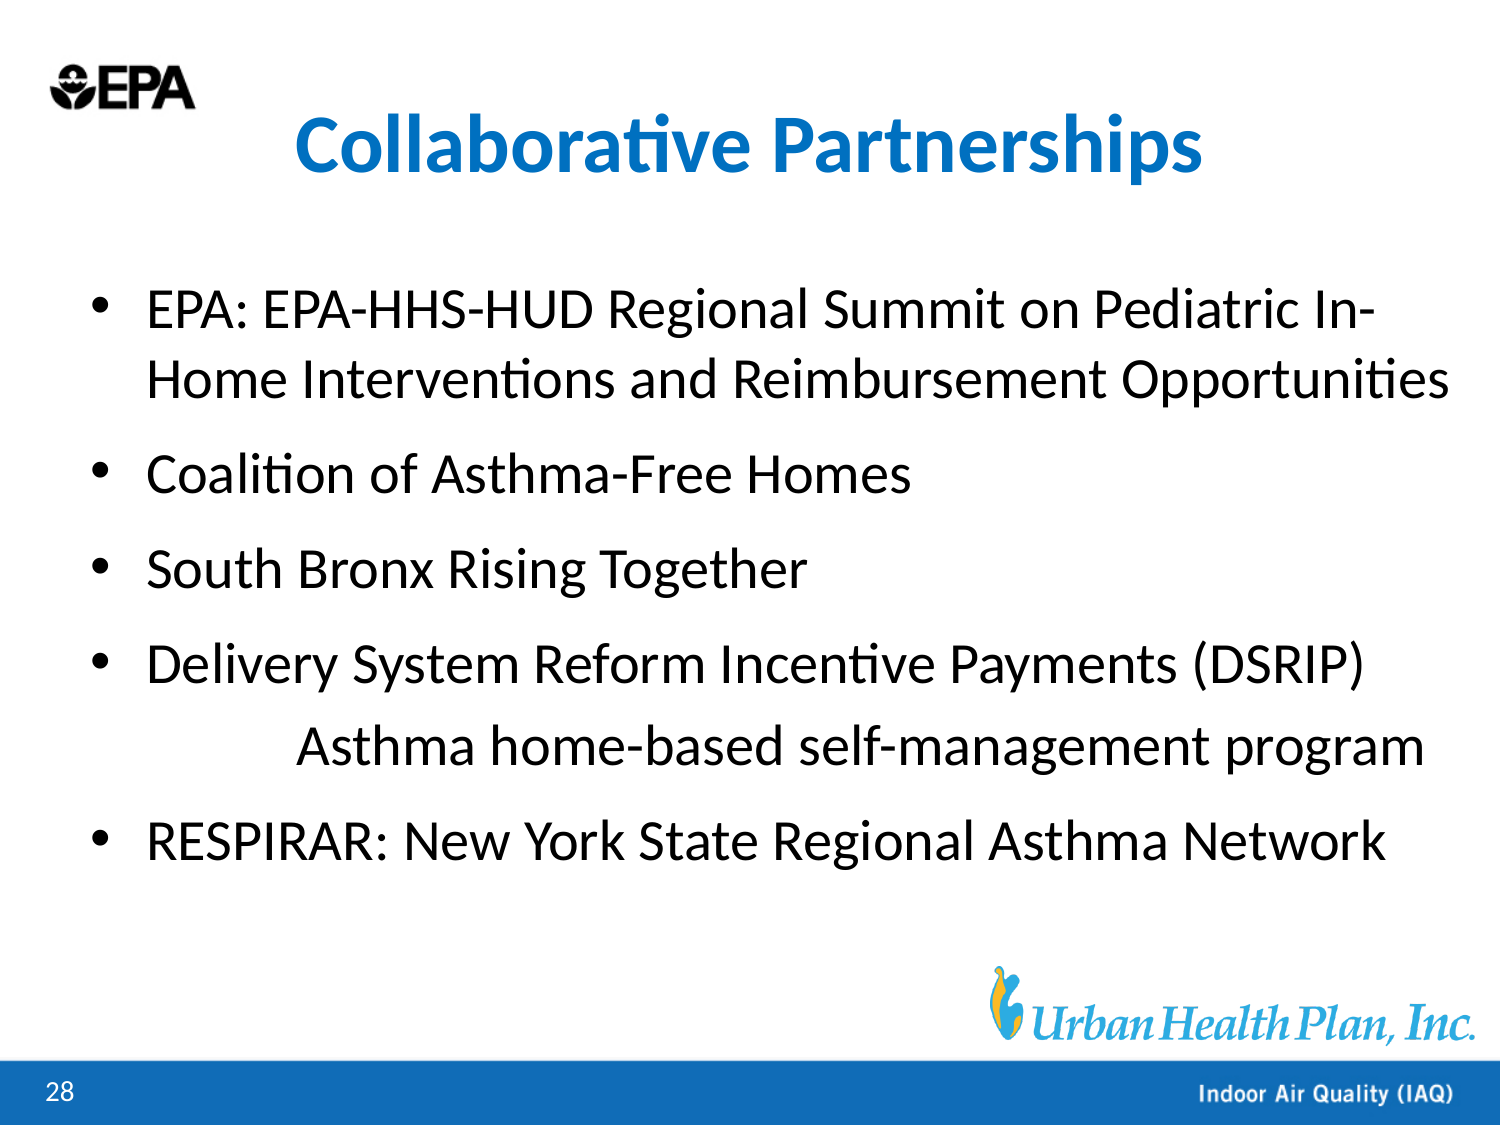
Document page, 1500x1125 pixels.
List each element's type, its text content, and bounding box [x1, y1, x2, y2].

list EPA: EPA-HHS-HUD Regional Summit on Pediatric In-Home Interventions and Reimbursement Opportunities Coalition of Asthma-Free Homes South Bronx Rising Together Delivery System Reform Incentive Payments (DSRIP) Asthma home-based self-management program RESPIRAR: New York State Regional Asthma Network [75, 262, 1475, 1005]
picture [0, 16, 1500, 1125]
title Collaborative Partnerships [75, 45, 1425, 233]
